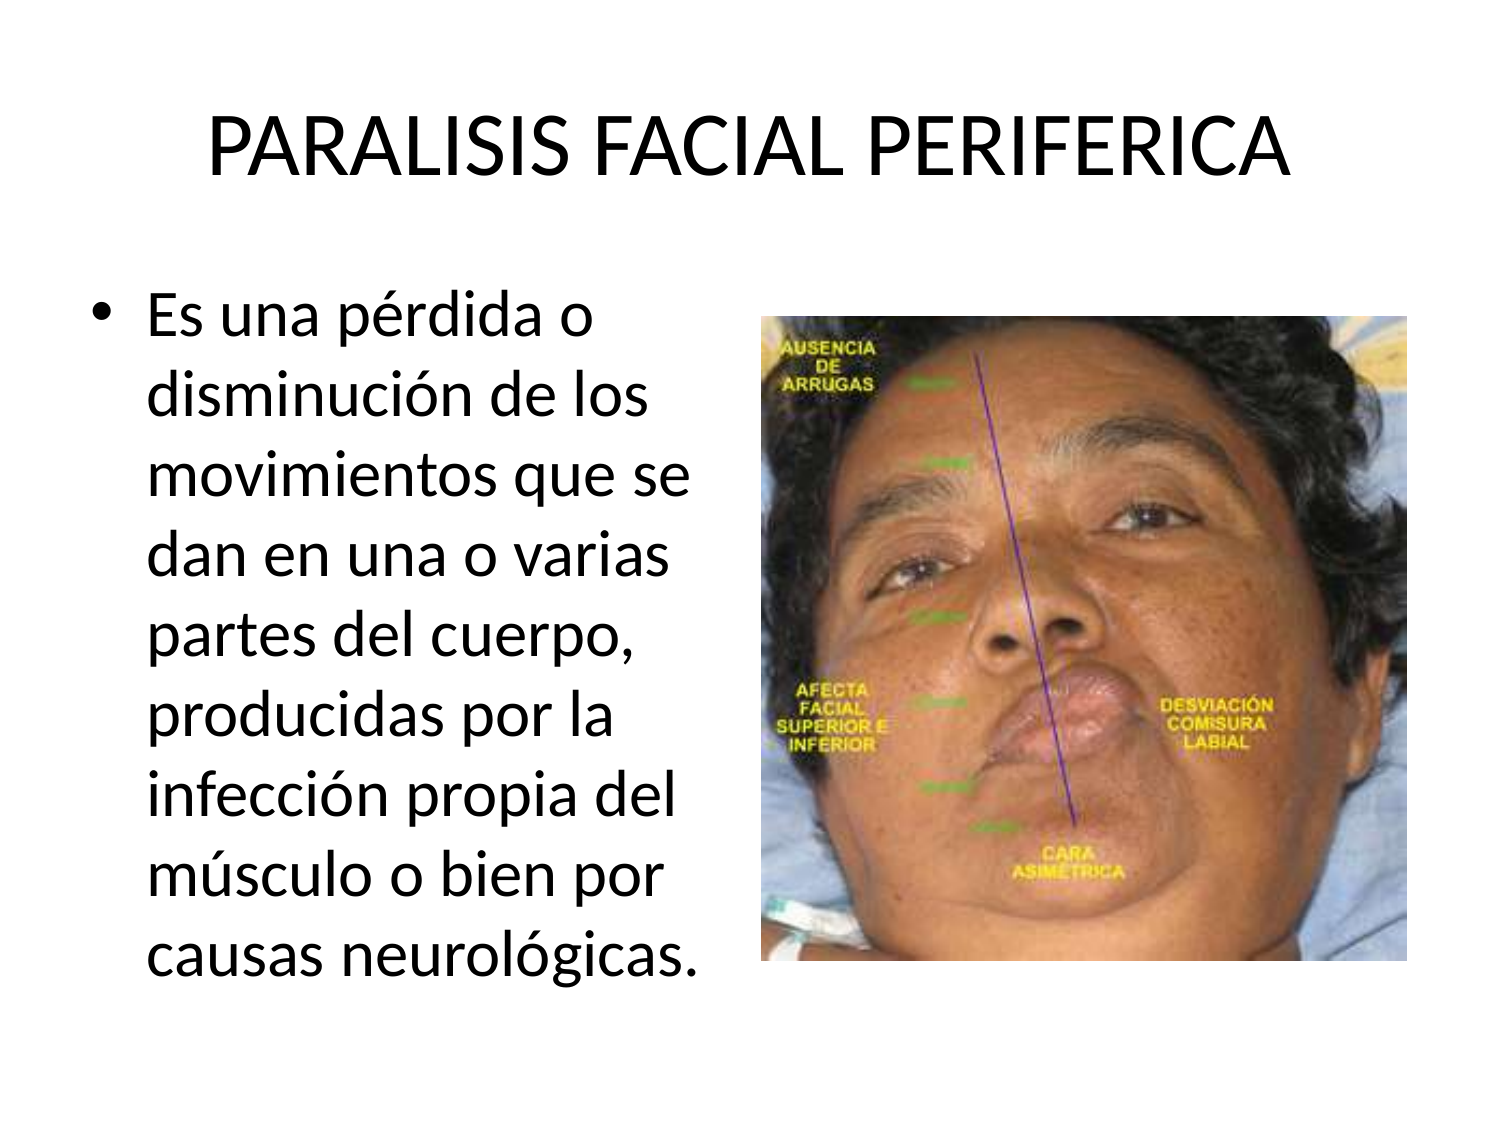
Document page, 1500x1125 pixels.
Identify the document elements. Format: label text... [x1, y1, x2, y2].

picture [761, 316, 1407, 962]
title PARALISIS FACIAL PERIFERICA [75, 45, 1425, 233]
list Es una pérdida o disminución de los movimientos que se dan en una o varias partes del cuerpo, producidas por la infección propia del músculo o bien por causas neurológicas. [75, 262, 762, 1005]
